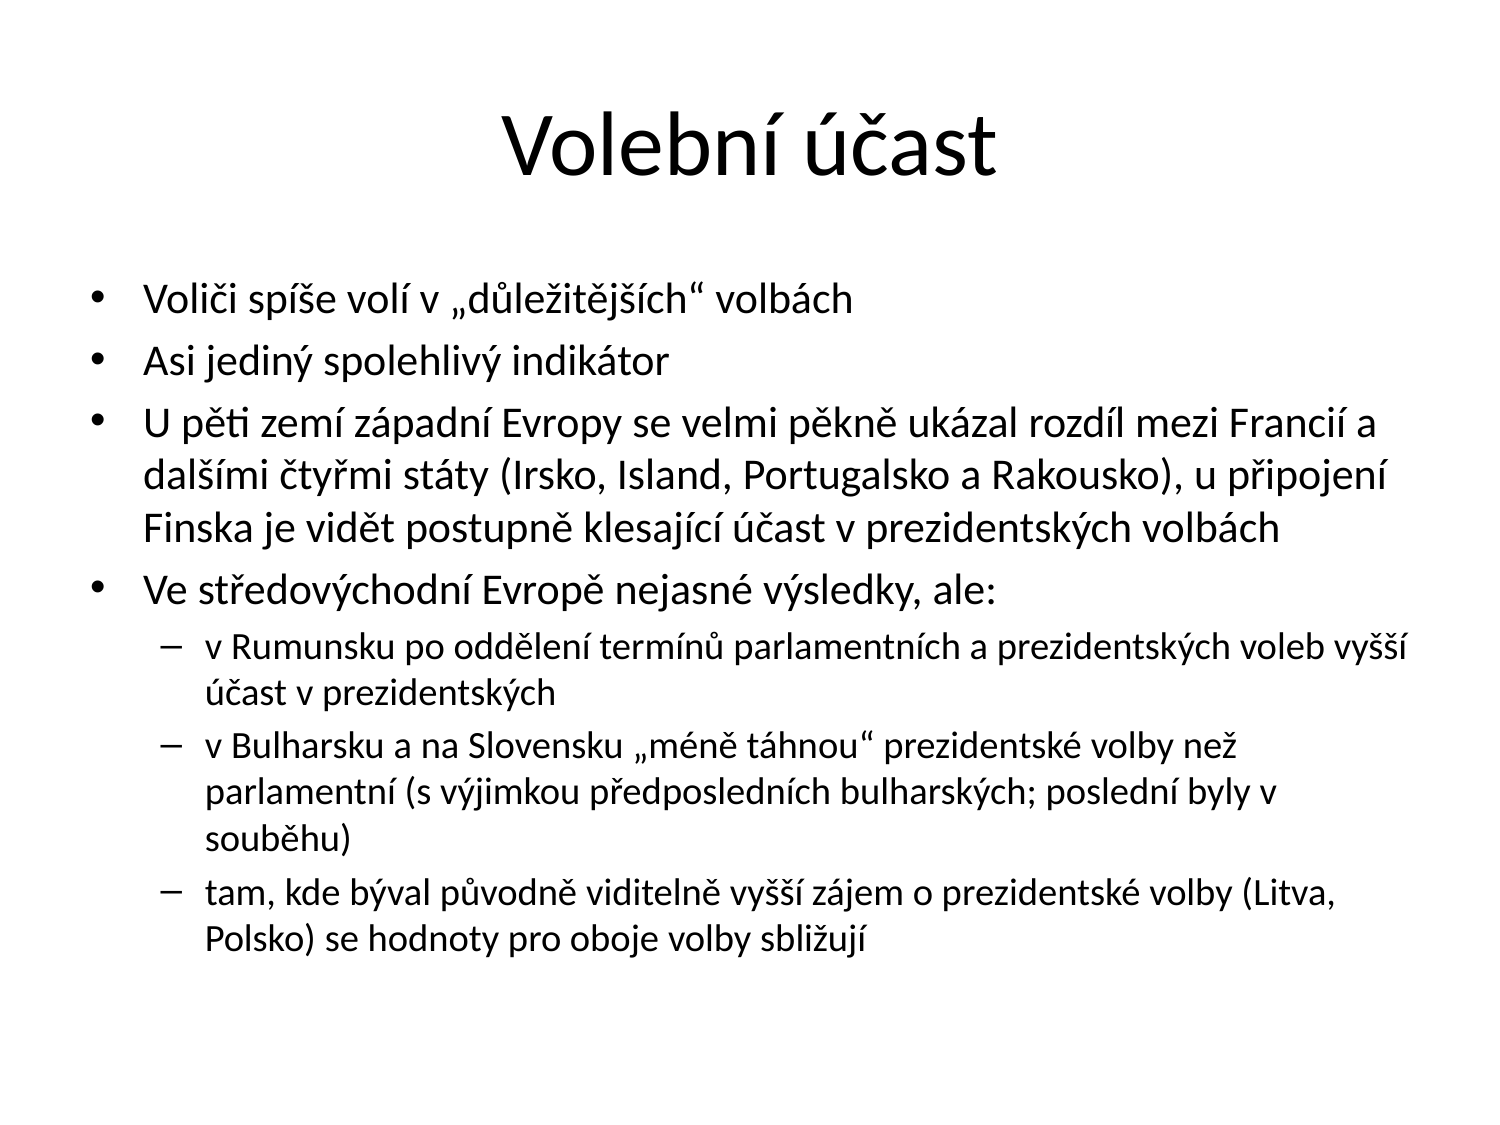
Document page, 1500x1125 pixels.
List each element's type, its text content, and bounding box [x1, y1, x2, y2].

title Volební účast [75, 45, 1425, 233]
list Voliči spíše volí v „důležitějších“ volbách Asi jediný spolehlivý indikátor U pěti zemí západní Evropy se velmi pěkně ukázal rozdíl mezi Francií a dalšími čtyřmi státy (Irsko, Island, Portugalsko a Rakousko), u připojení Finska je vidět postupně klesající účast v prezidentských volbách Ve středovýchodní Evropě nejasné výsledky, ale: v Rumunsku po oddělení termínů parlamentních a prezidentských voleb vyšší účast v prezidentských v Bulharsku a na Slovensku „méně táhnou“ prezidentské volby než parlamentní (s výjimkou předposledních bulharských; poslední byly v souběhu) tam, kde býval původně viditelně vyšší zájem o prezidentské volby (Litva, Polsko) se hodnoty pro oboje volby sbližují [75, 262, 1425, 1005]
